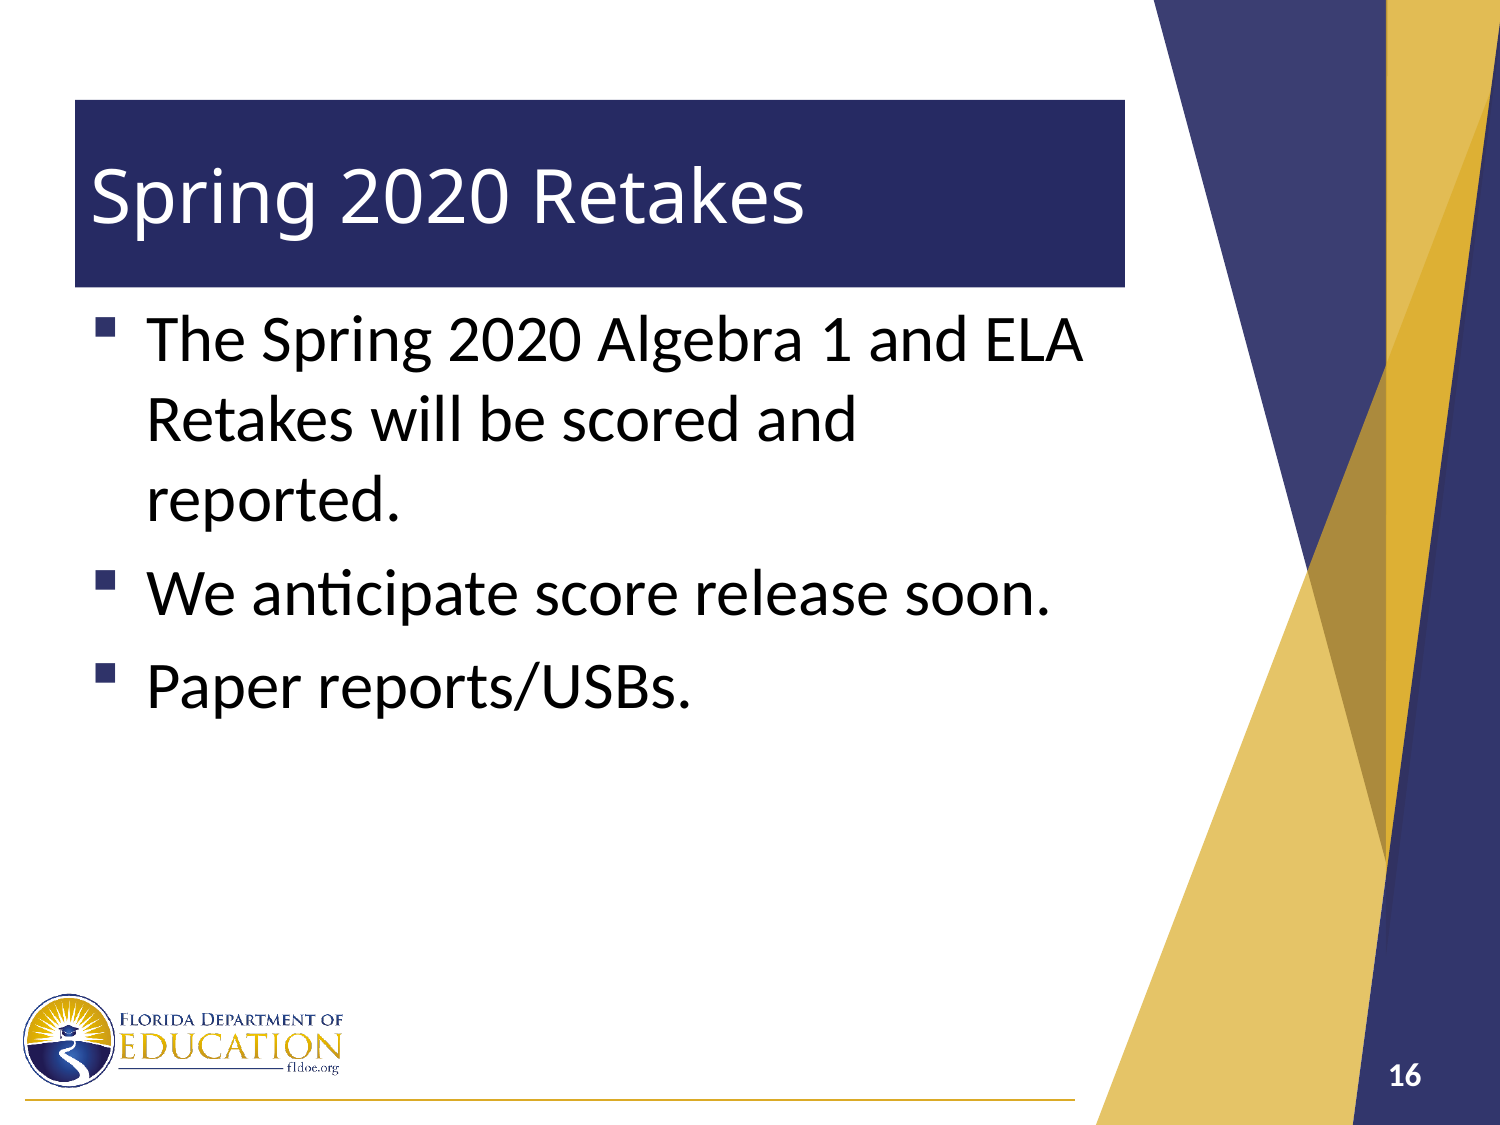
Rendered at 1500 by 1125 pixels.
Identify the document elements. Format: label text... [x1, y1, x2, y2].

list The Spring 2020 Algebra 1 and ELA Retakes will be scored and reported. We anticipate score release soon. Paper reports/USBs. [75, 288, 1125, 963]
title Spring 2020 Retakes [75, 99, 1125, 288]
slide_number 16 [1098, 1043, 1437, 1104]
picture [0, 974, 365, 1107]
